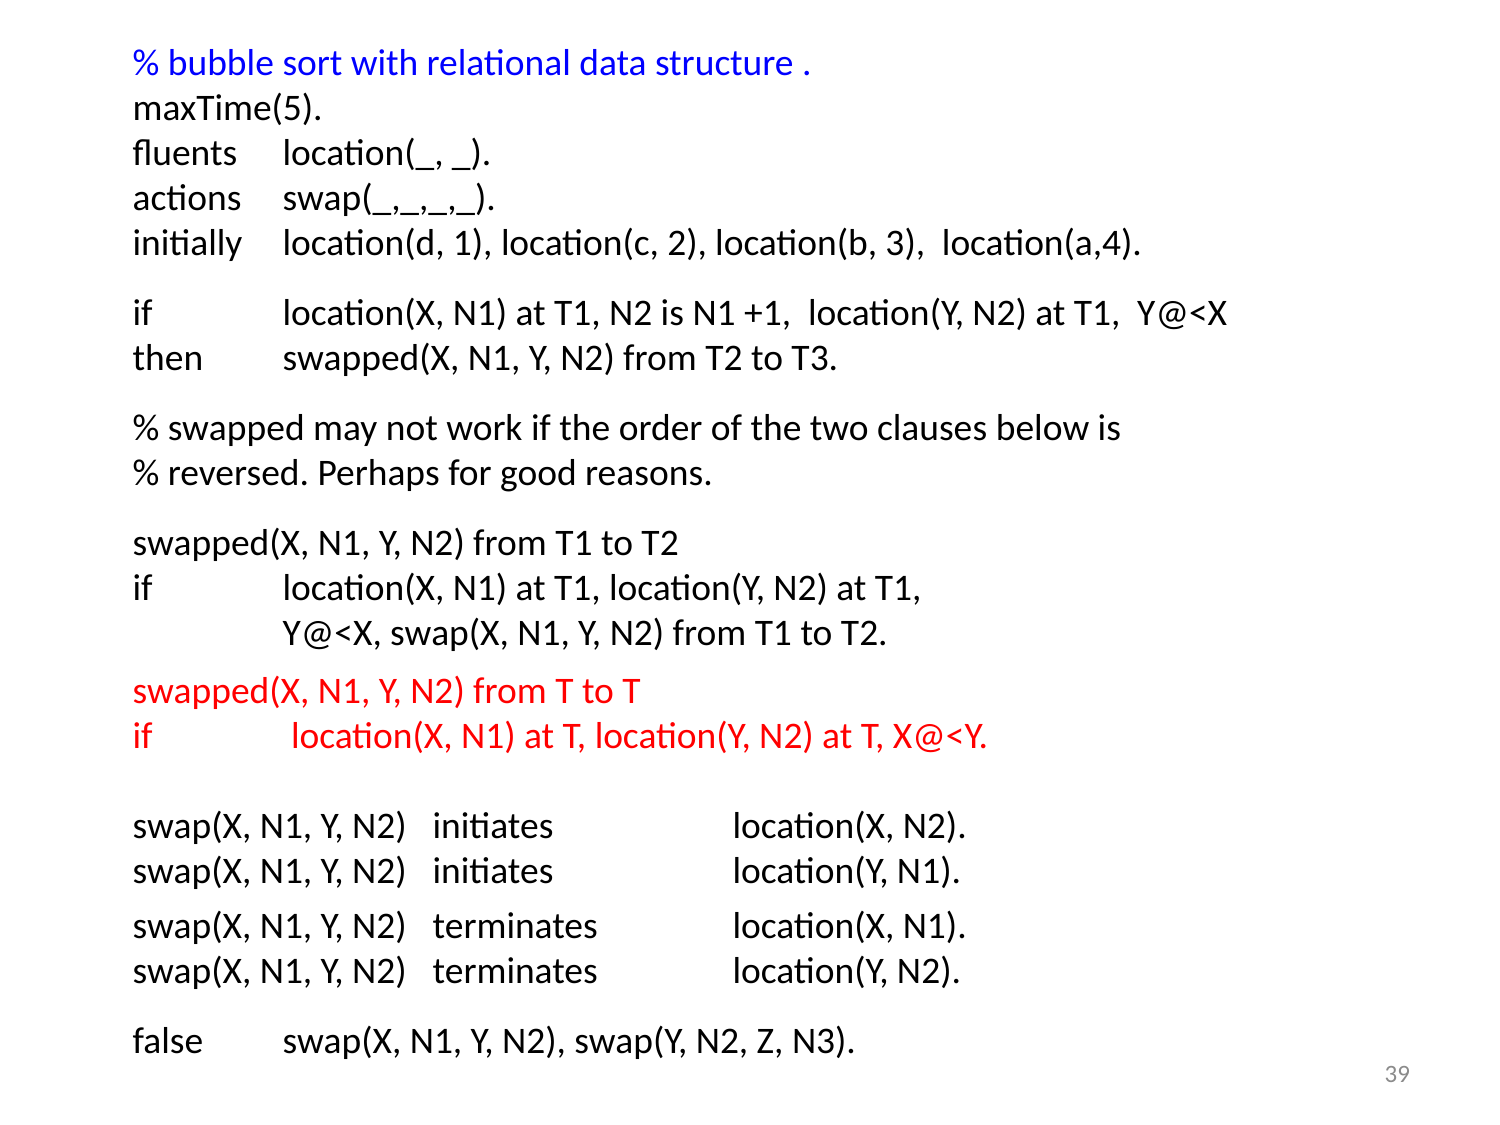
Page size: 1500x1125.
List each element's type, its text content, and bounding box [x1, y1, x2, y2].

slide_number 39 [1074, 1068, 1425, 1103]
text_box % bubble sort with relational data structure . maxTime(5). fluents location(_, _). actions swap(_,_,_,_). initially location(d, 1), location(c, 2), location(b, 3), location(a,4). if location(X, N1) at T1, N2 is N1 +1, location(Y, N2) at T1, Y@<X then swapped(X, N1, Y, N2) from T2 to T3. % swapped may not work if the order of the two clauses below is % reversed. Perhaps for good reasons. swapped(X, N1, Y, N2) from T1 to T2 if location(X, N1) at T1, location(Y, N2) at T1, Y@<X, swap(X, N1, Y, N2) from T1 to T2. swapped(X, N1, Y, N2) from T to T if location(X, N1) at T, location(Y, N2) at T, X@<Y. swap(X, N1, Y, N2) initiates location(X, N2). swap(X, N1, Y, N2) initiates location(Y, N1). swap(X, N1, Y, N2) terminates location(X, N1). swap(X, N1, Y, N2) terminates location(Y, N2). false swap(X, N1, Y, N2), swap(Y, N2, Z, N3). [117, 30, 1500, 1068]
